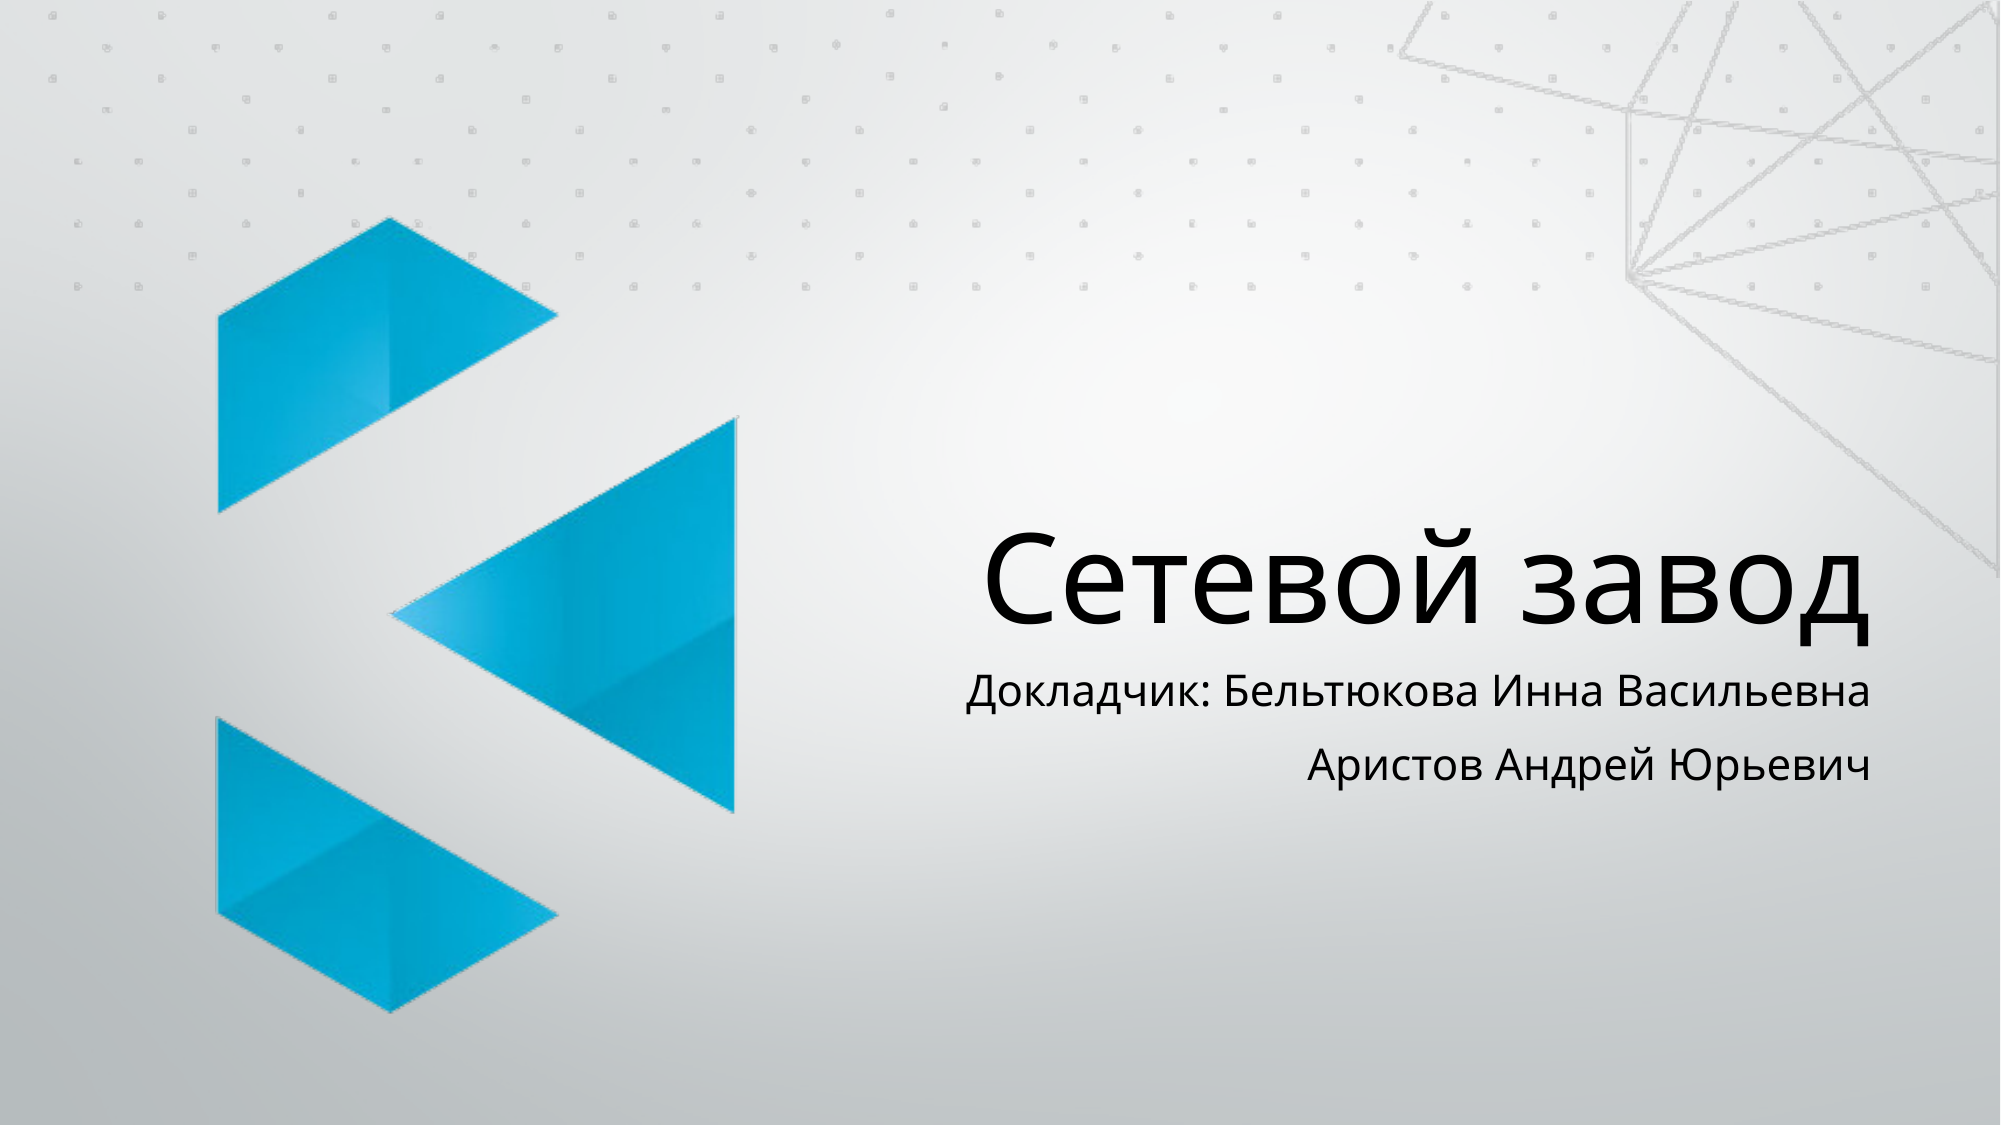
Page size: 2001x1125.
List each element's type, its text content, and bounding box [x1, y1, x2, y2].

picture [38, 0, 2000, 1125]
title Сетевой завод [480, 226, 1887, 656]
subtitle Докладчик: Бельтюкова Инна Васильевна Аристов Андрей Юрьевич [740, 655, 1887, 884]
